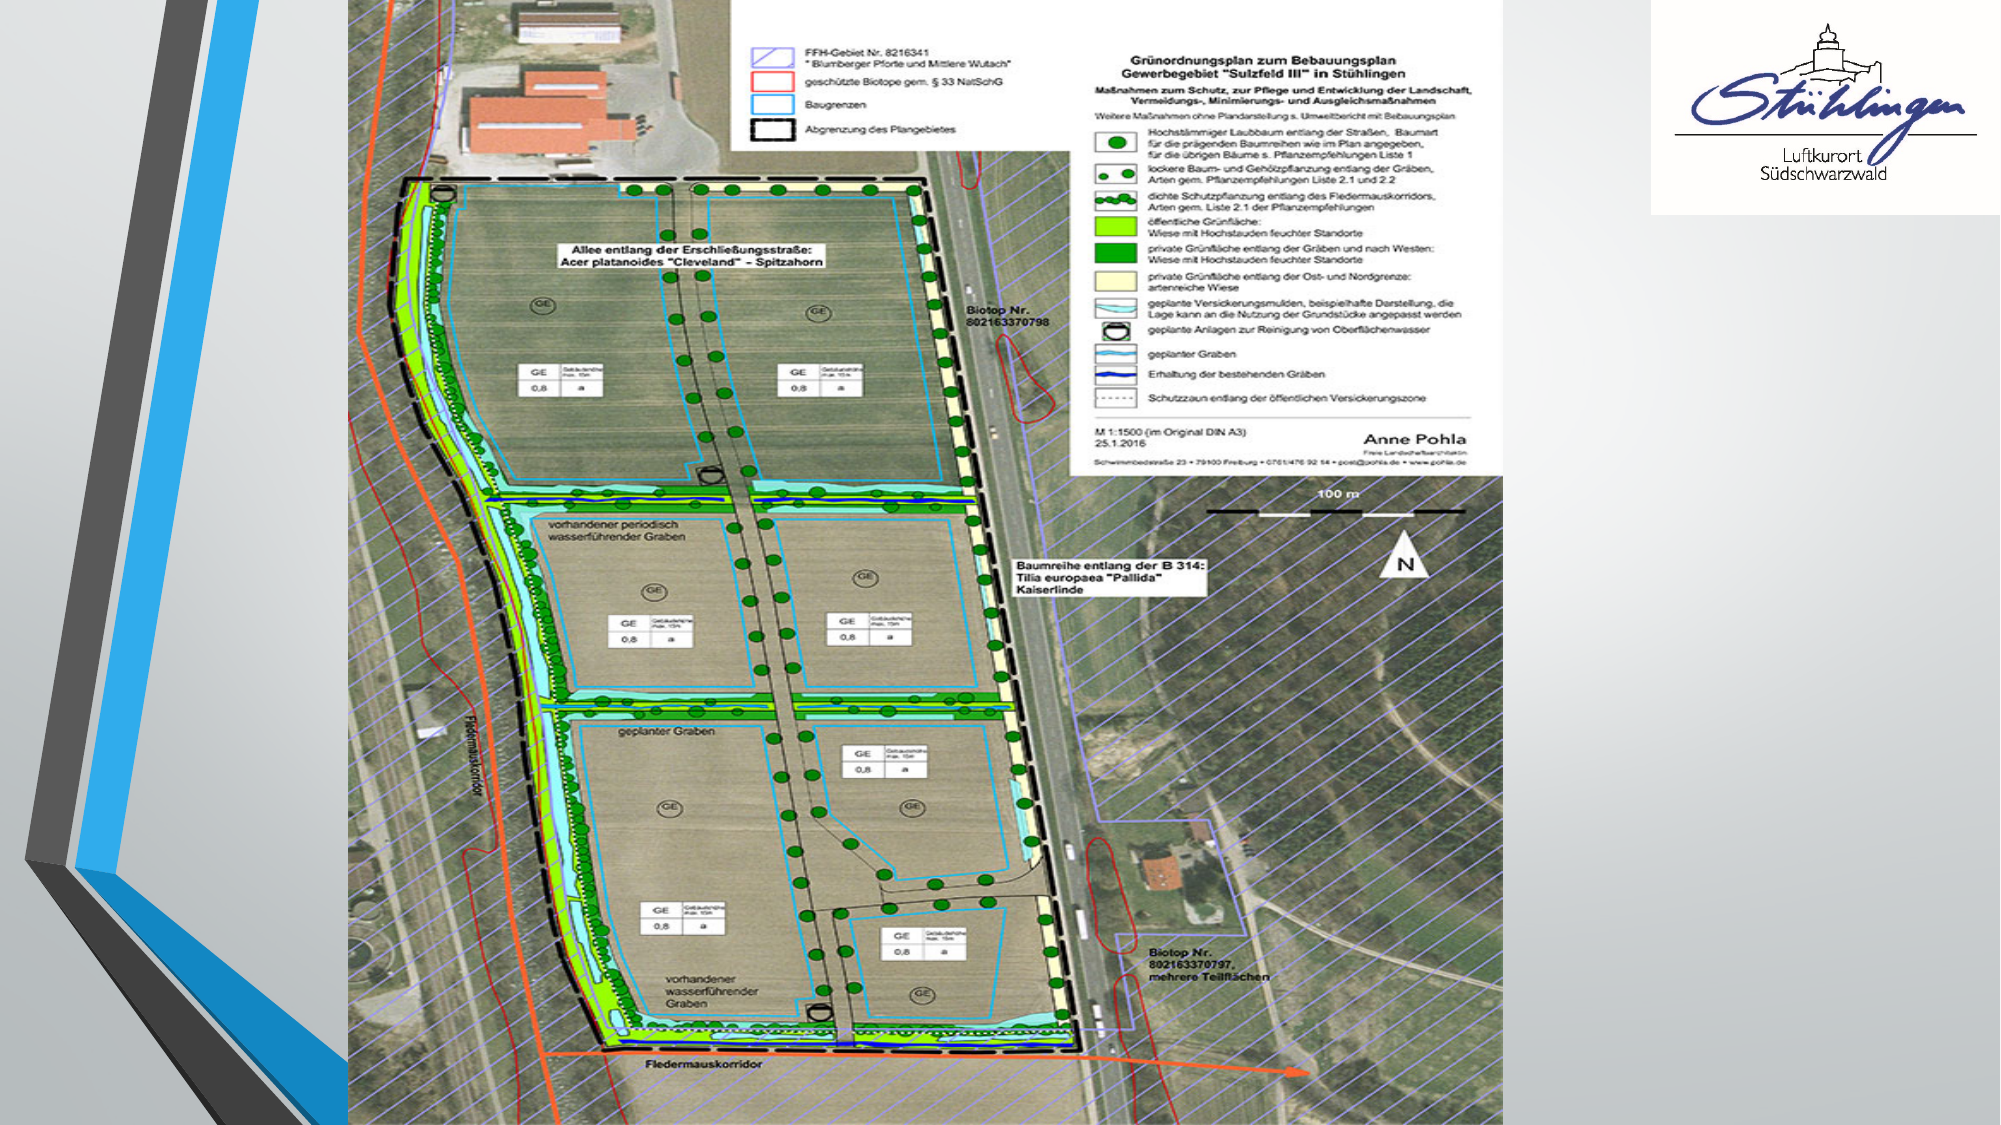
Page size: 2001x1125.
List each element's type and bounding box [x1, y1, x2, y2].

picture [347, 0, 1504, 1125]
picture [1651, 0, 2000, 215]
